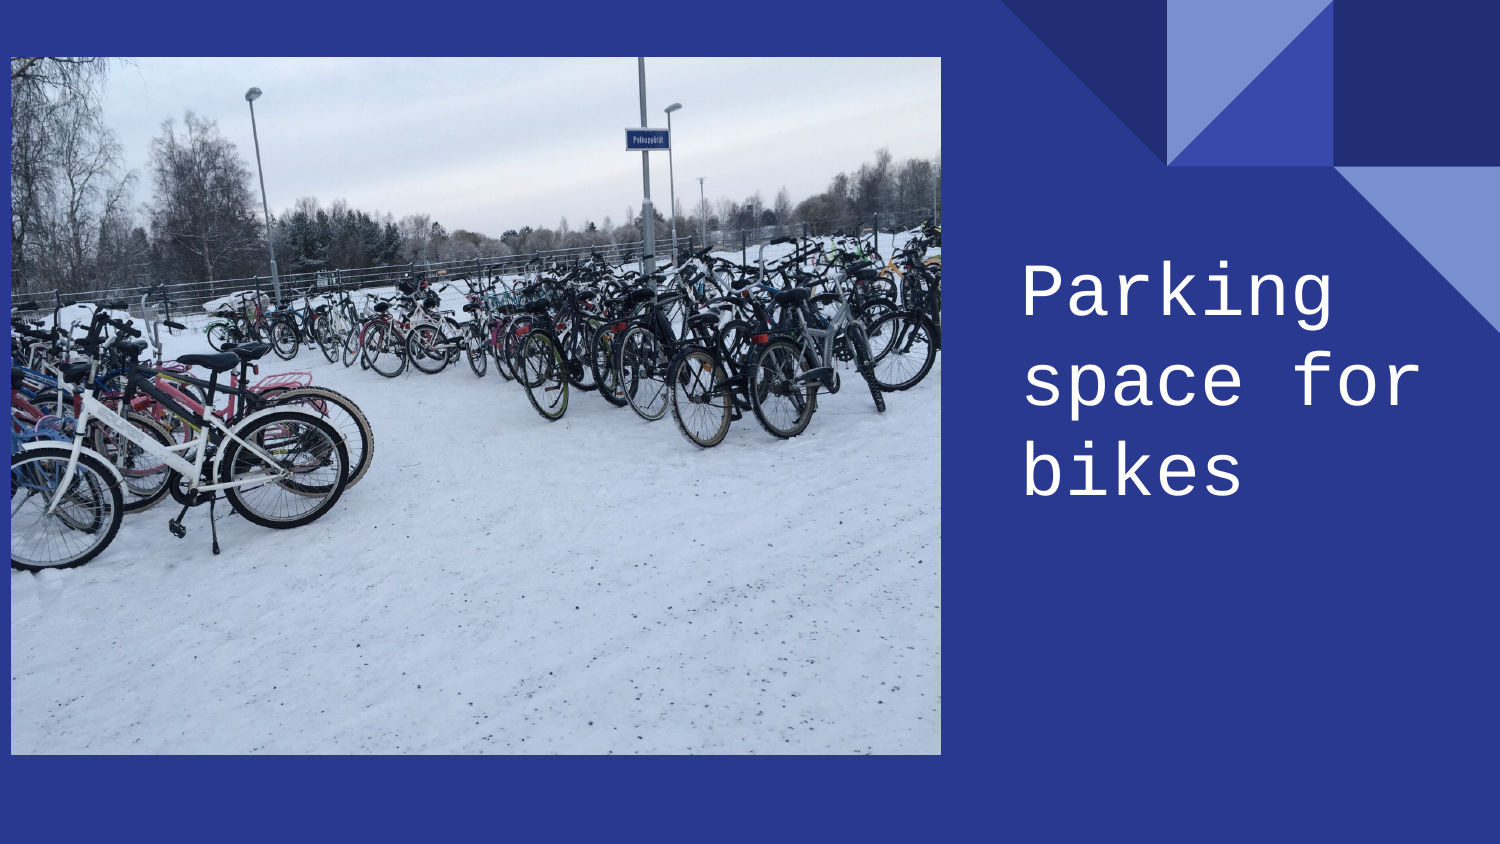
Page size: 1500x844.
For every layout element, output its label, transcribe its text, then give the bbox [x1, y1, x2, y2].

subtitle Parking space for bikes [1005, 225, 1500, 297]
picture [11, 57, 941, 755]
